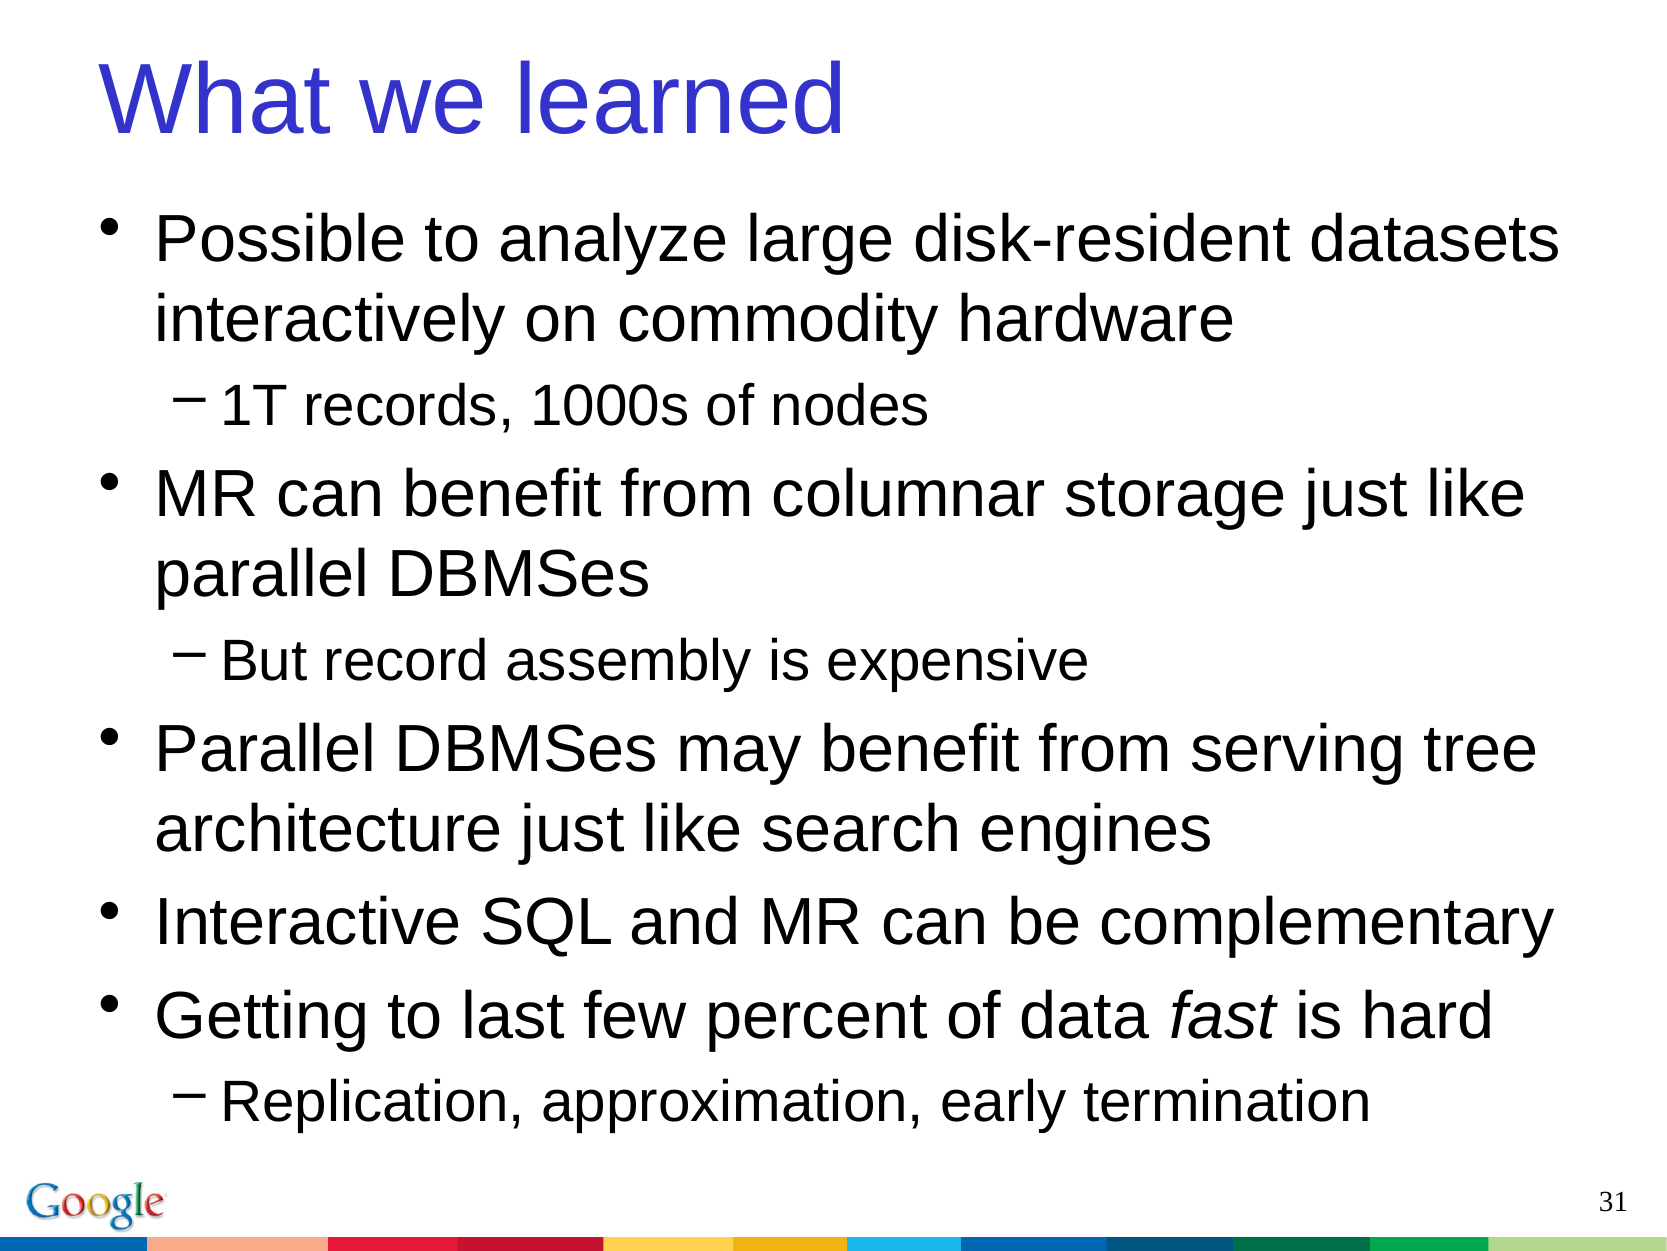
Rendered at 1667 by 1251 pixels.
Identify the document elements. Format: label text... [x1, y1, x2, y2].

list Possible to analyze large disk-resident datasets interactively on commodity hardware 1T records, 1000s of nodes MR can benefit from columnar storage just like parallel DBMSes But record assembly is expensive Parallel DBMSes may benefit from serving tree architecture just like search engines Interactive SQL and MR can be complementary Getting to last few percent of data fast is hard Replication, approximation, early termination [83, 187, 1584, 1163]
title What we learned [83, 24, 1584, 163]
slide_number 31 [1520, 1174, 1644, 1223]
picture [1234, 1237, 1667, 1251]
picture [0, 1177, 1106, 1251]
